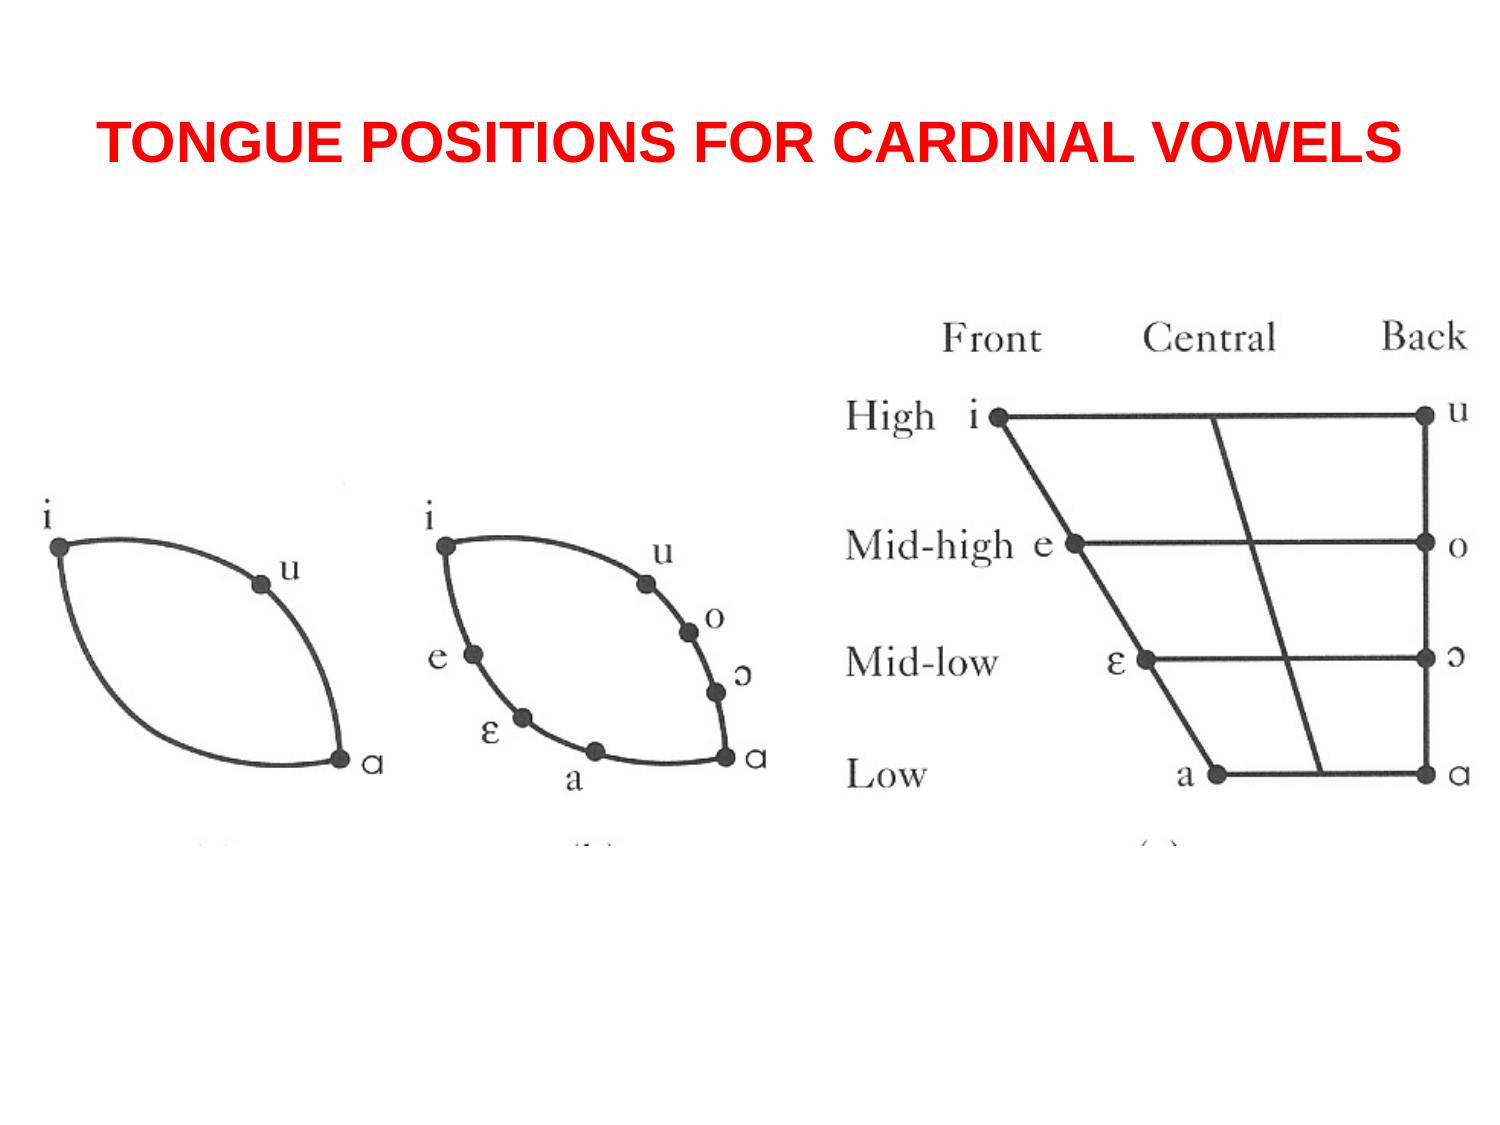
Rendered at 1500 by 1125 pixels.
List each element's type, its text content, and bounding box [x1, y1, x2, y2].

picture [0, 274, 1500, 846]
title TONGUE POSITIONS FOR CARDINAL VOWELS [75, 45, 1425, 233]
